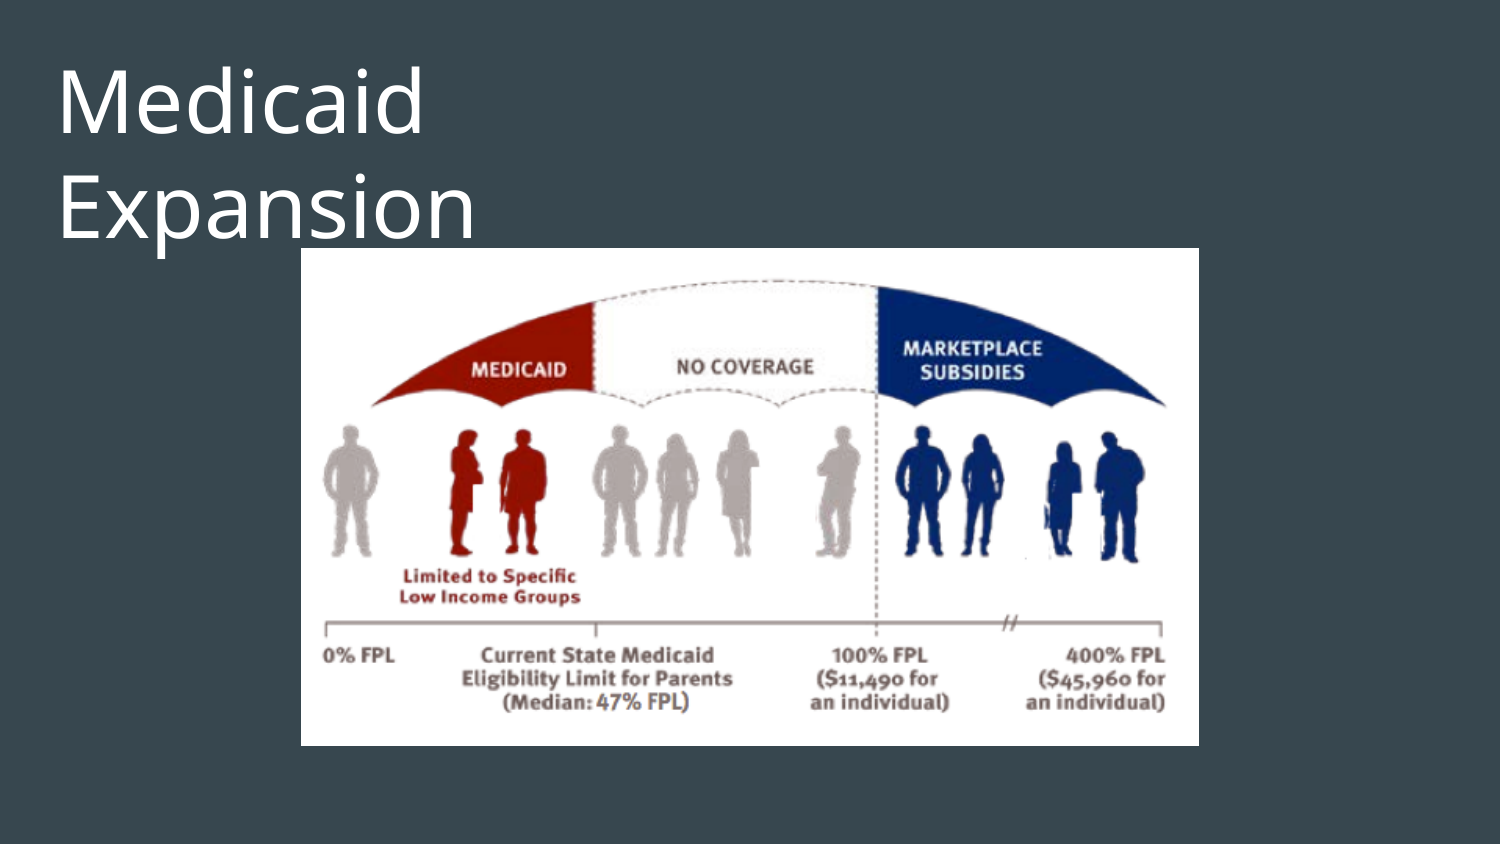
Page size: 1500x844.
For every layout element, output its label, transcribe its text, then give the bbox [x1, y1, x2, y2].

text_box Medicaid Expansion [40, 31, 754, 143]
picture [301, 248, 1199, 746]
